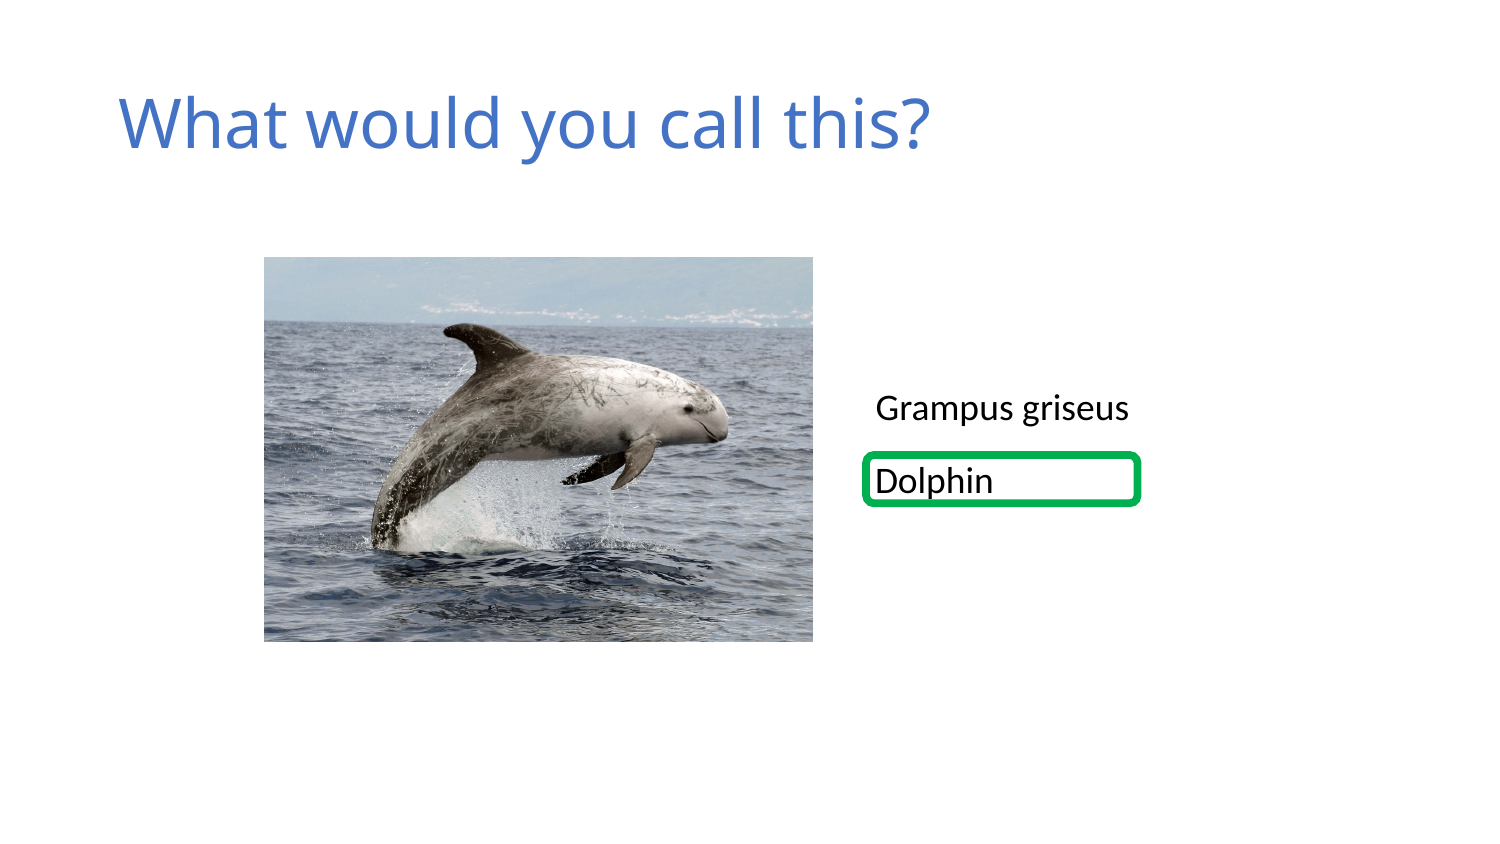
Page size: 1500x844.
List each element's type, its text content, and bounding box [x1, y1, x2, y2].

text_box [1009, 453, 1139, 505]
text_box Dolphin [860, 448, 1009, 509]
title What would you call this? [103, 44, 1397, 208]
picture [264, 257, 813, 643]
text_box Grampus griseus [860, 375, 1145, 436]
